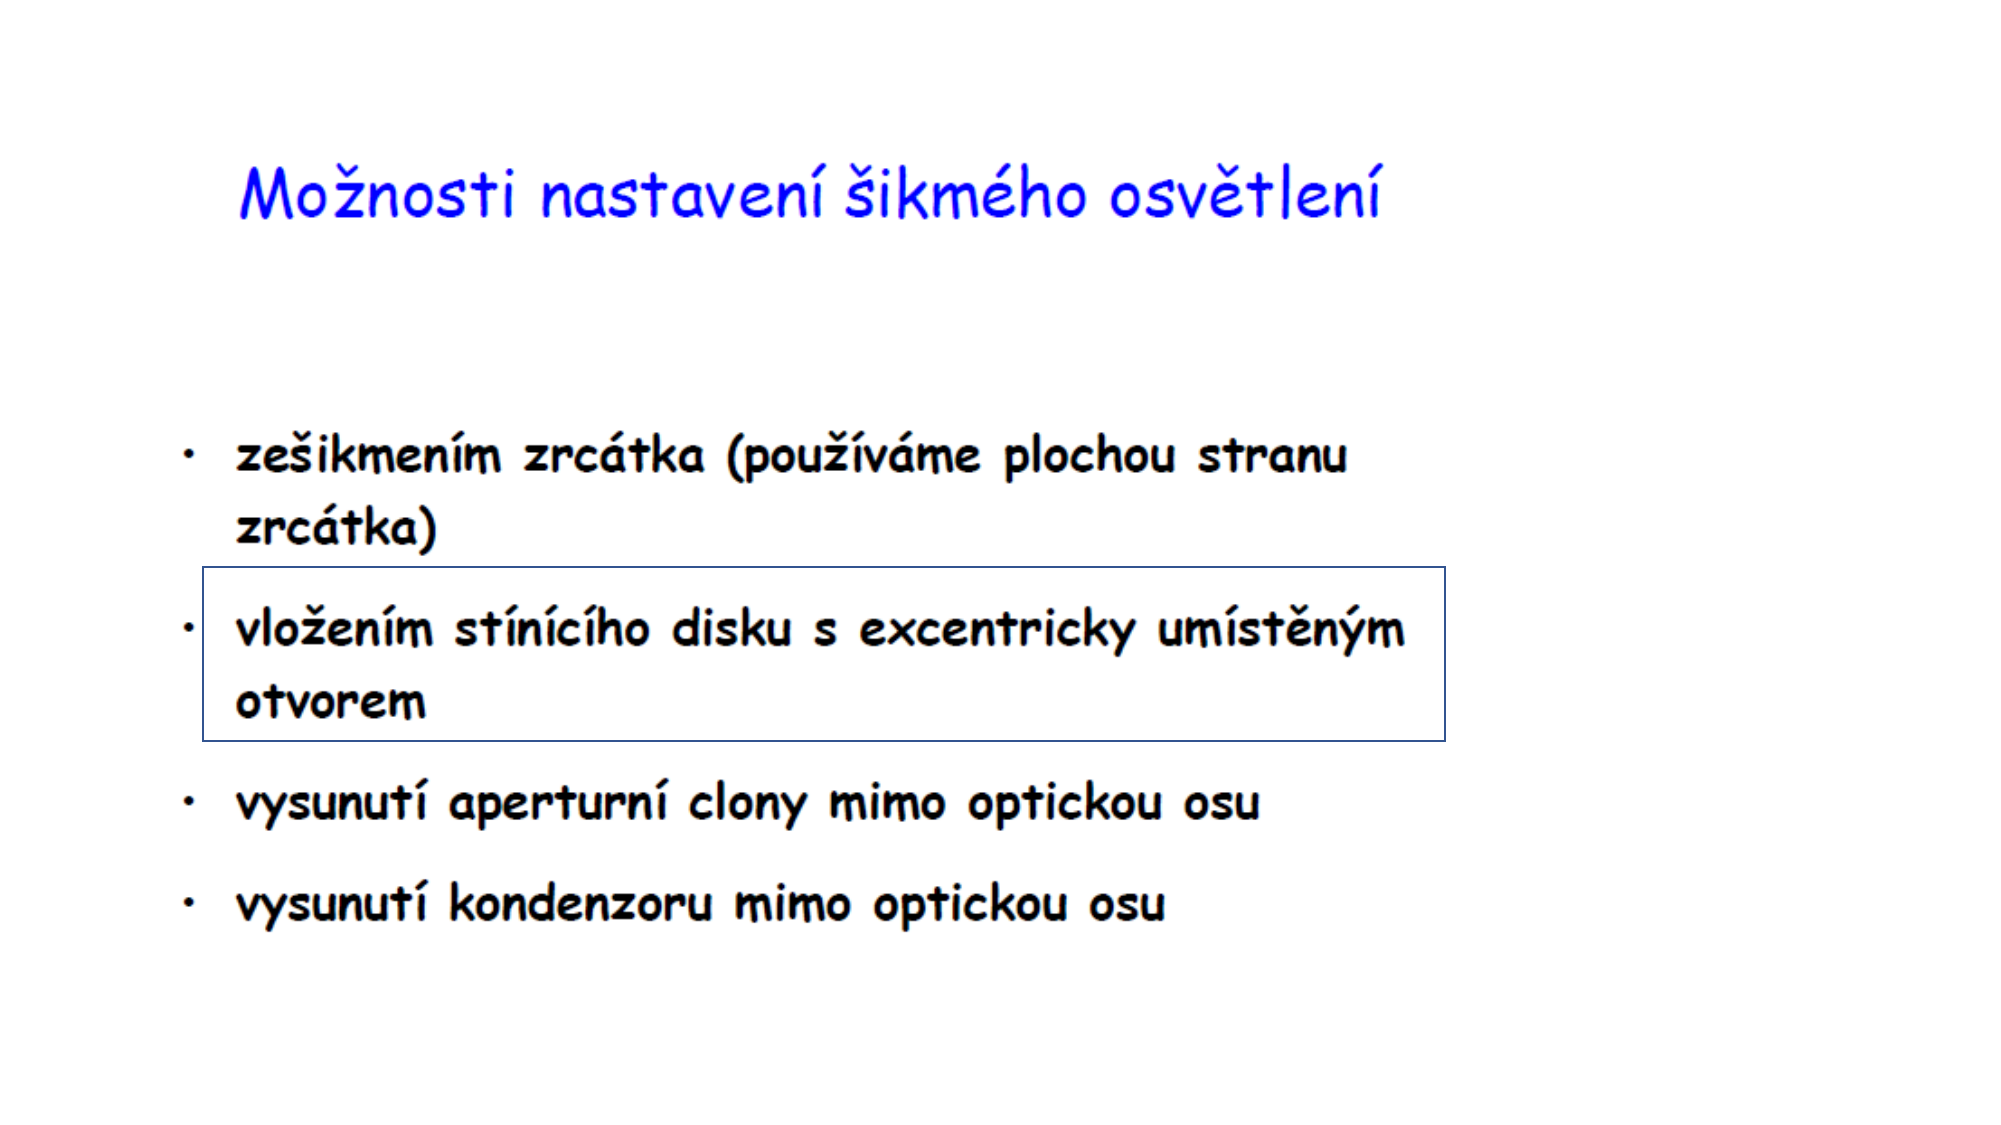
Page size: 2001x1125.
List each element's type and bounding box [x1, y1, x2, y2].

picture [63, 96, 1590, 1029]
